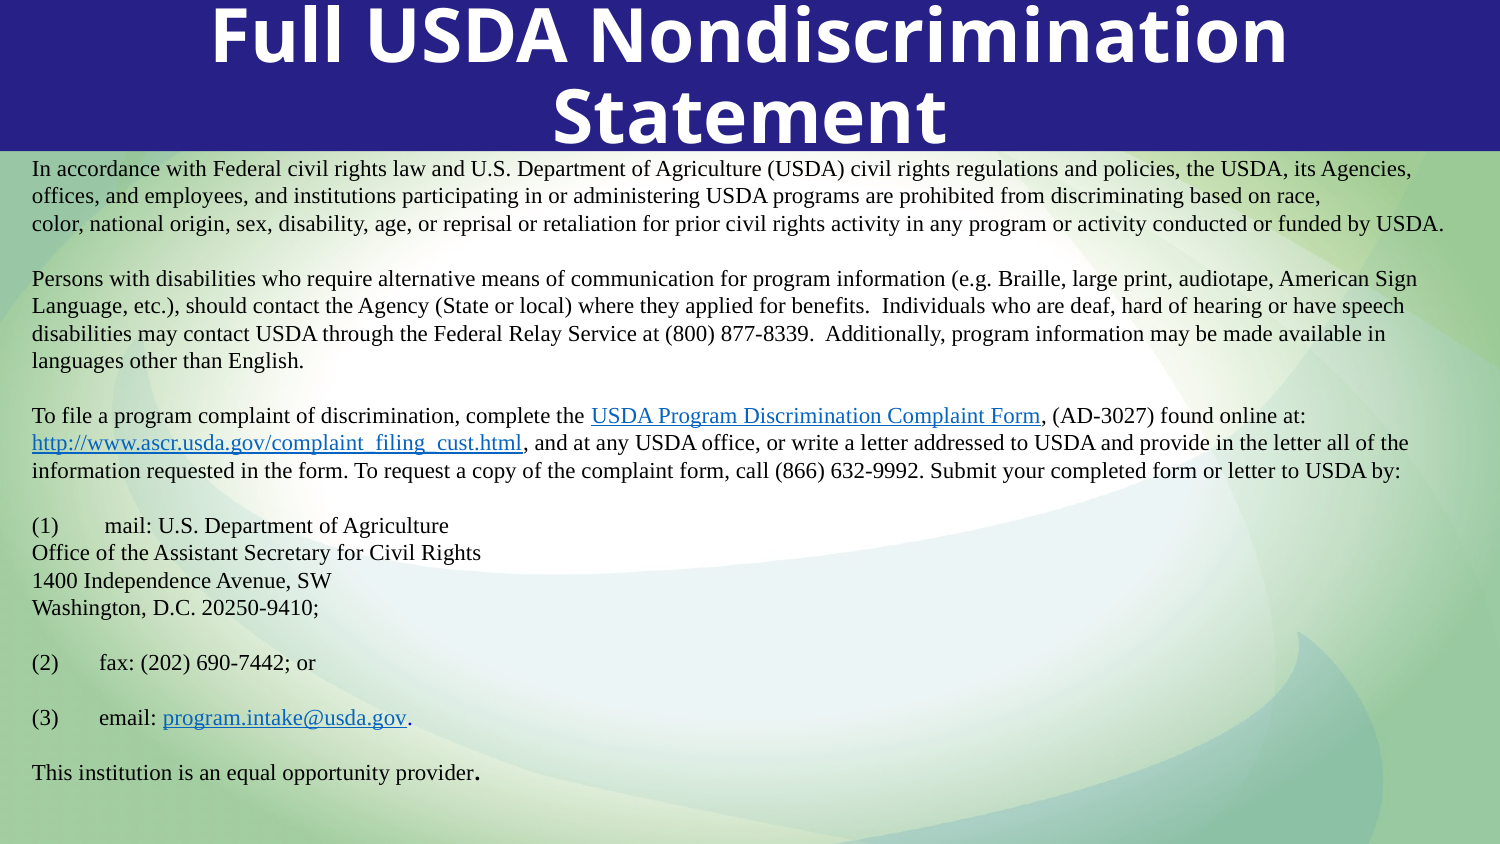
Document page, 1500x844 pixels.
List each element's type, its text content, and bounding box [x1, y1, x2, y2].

title Full USDA Nondiscrimination Statement [19, 0, 1481, 145]
list In accordance with Federal civil rights law and U.S. Department of Agriculture (USDA) civil rights regulations and policies, the USDA, its Agencies, offices, and employees, and institutions participating in or administering USDA programs are prohibited from discriminating based on race, color, national origin, sex, disability, age, or reprisal or retaliation for prior civil rights activity in any program or activity conducted or funded by USDA. Persons with disabilities who require alternative means of communication for program information (e.g. Braille, large print, audiotape, American Sign Language, etc.), should contact the Agency (State or local) where they applied for benefits. Individuals who are deaf, hard of hearing or have speech disabilities may contact USDA through the Federal Relay Service at (800) 877-8339. Additionally, program information may be made available in languages other than English. To file a program complaint of discrimination, complete the USDA Program Discrimination Complaint Form, (AD-3027) found online at: http://www.ascr.usda.gov/complaint_filing_cust.html, and at any USDA office, or write a letter addressed to USDA and provide in the letter all of the information requested in the form. To request a copy of the complaint form, call (866) 632-9992. Submit your completed form or letter to USDA by: (1) mail: U.S. Department of Agriculture Office of the Assistant Secretary for Civil Rights 1400 Independence Avenue, SW Washington, D.C. 20250-9410; (2) fax: (202) 690-7442; or (3) email: program.intake@usda.gov. This institution is an equal opportunity provider. [16, 145, 1498, 822]
